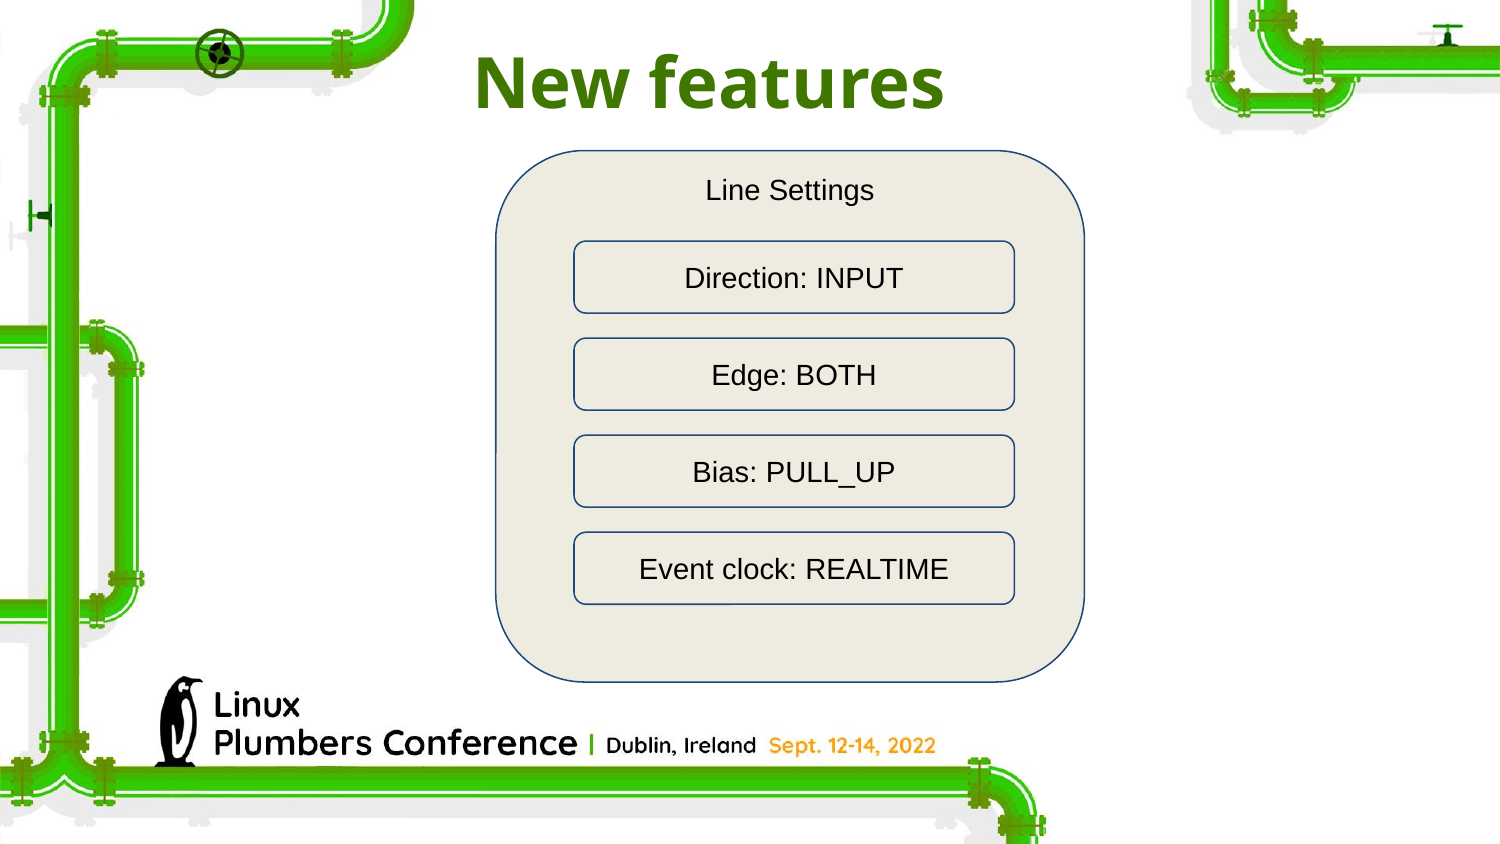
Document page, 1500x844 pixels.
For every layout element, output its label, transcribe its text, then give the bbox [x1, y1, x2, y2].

text_box Direction: INPUT [574, 241, 1015, 314]
text_box Edge: BOTH [574, 338, 1015, 411]
text_box New features [0, 11, 1459, 126]
text_box Line Settings [495, 150, 1085, 683]
text_box Bias: PULL_UP [574, 435, 1015, 508]
picture [0, 0, 1500, 844]
text_box Event clock: REALTIME [574, 532, 1015, 605]
